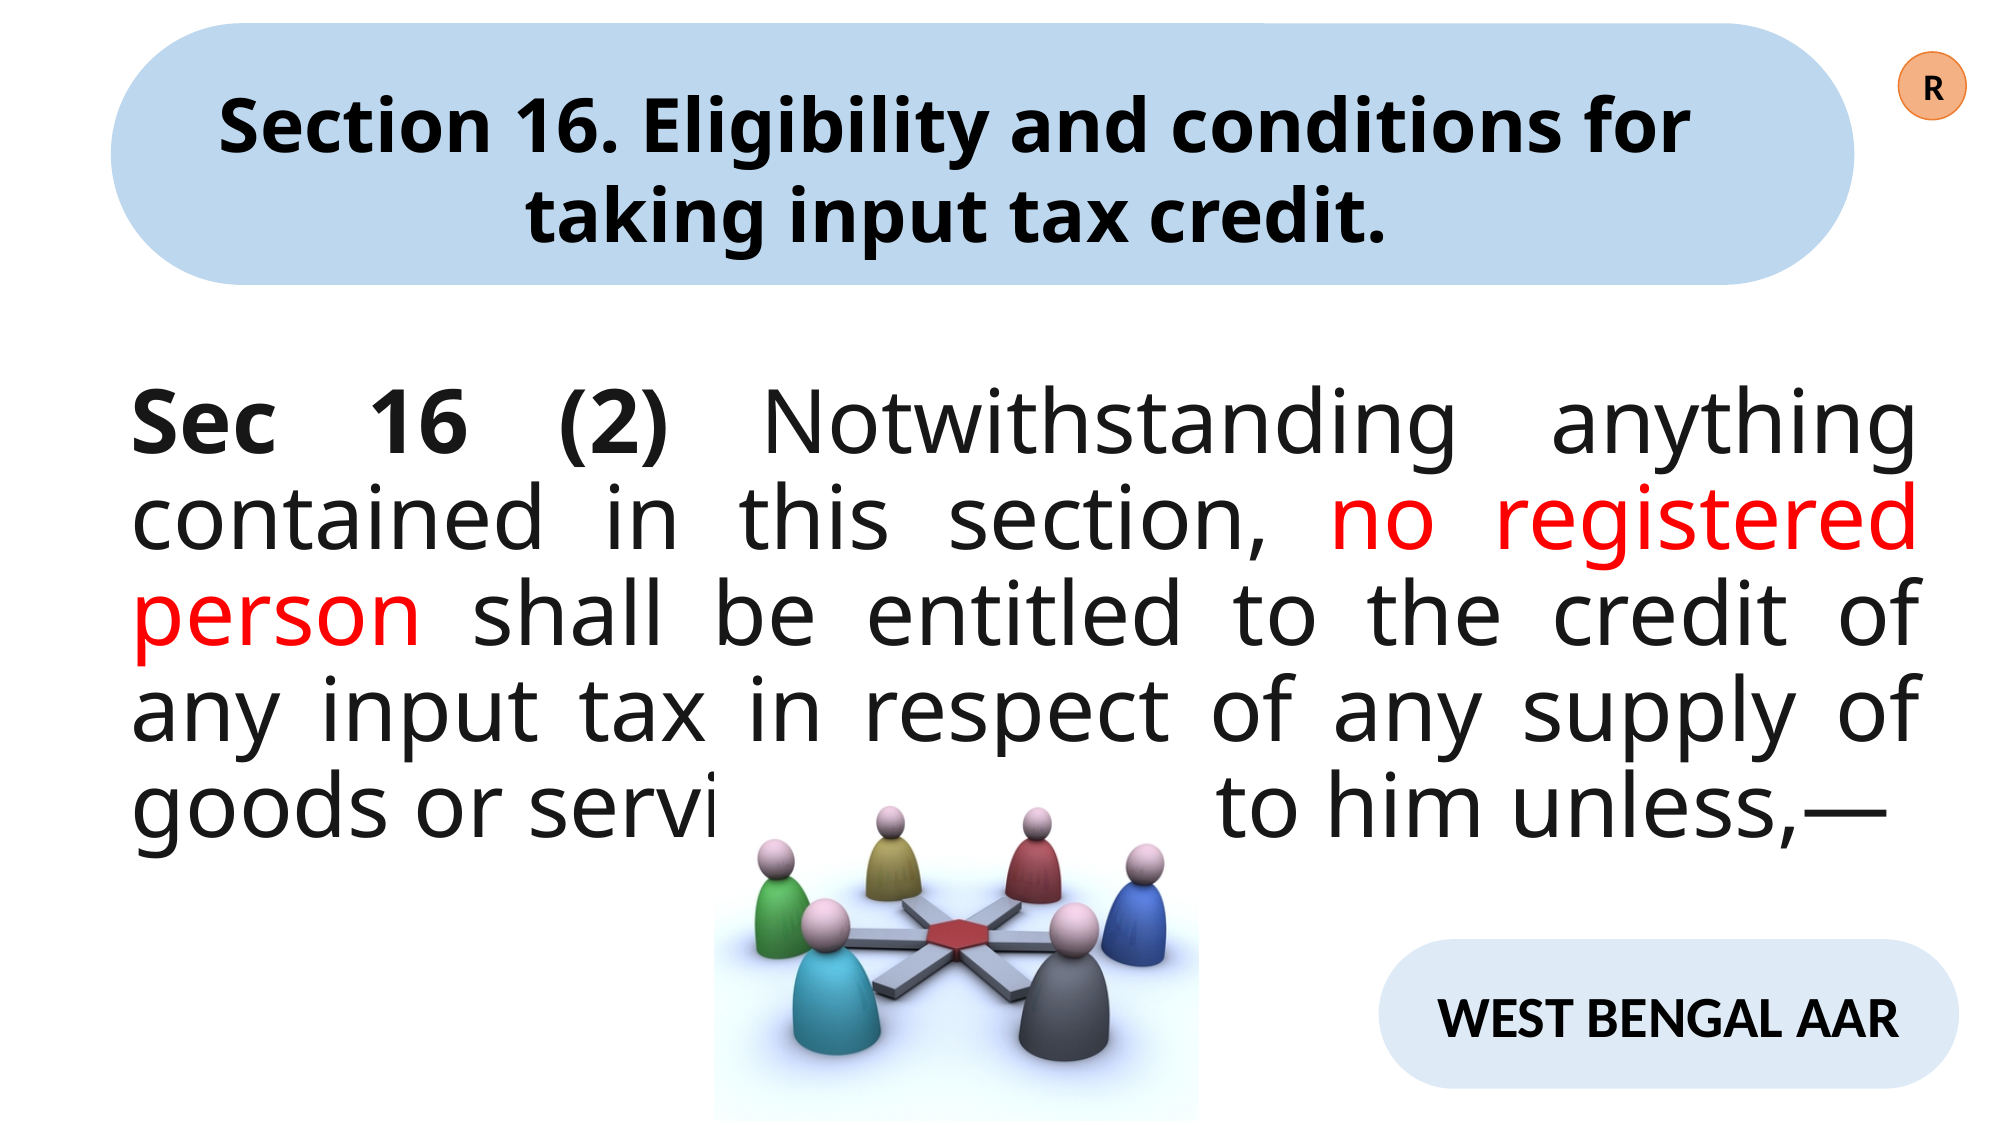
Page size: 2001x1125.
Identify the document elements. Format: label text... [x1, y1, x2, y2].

text_box Section 16. Eligibility and conditions for taking input tax credit. [145, 36, 1768, 243]
text_box R [1898, 51, 1967, 120]
text_box WEST BENGAL AAR [1378, 939, 1960, 1089]
text_box [110, 65, 145, 243]
text_box Sec 16 (2) Notwithstanding anything contained in this section, no registered person shall be entitled to the credit of any input tax in respect of any supply of goods or services or both to him unless,— [110, 243, 1943, 991]
picture [714, 757, 1199, 1121]
text_box [185, 23, 1855, 243]
